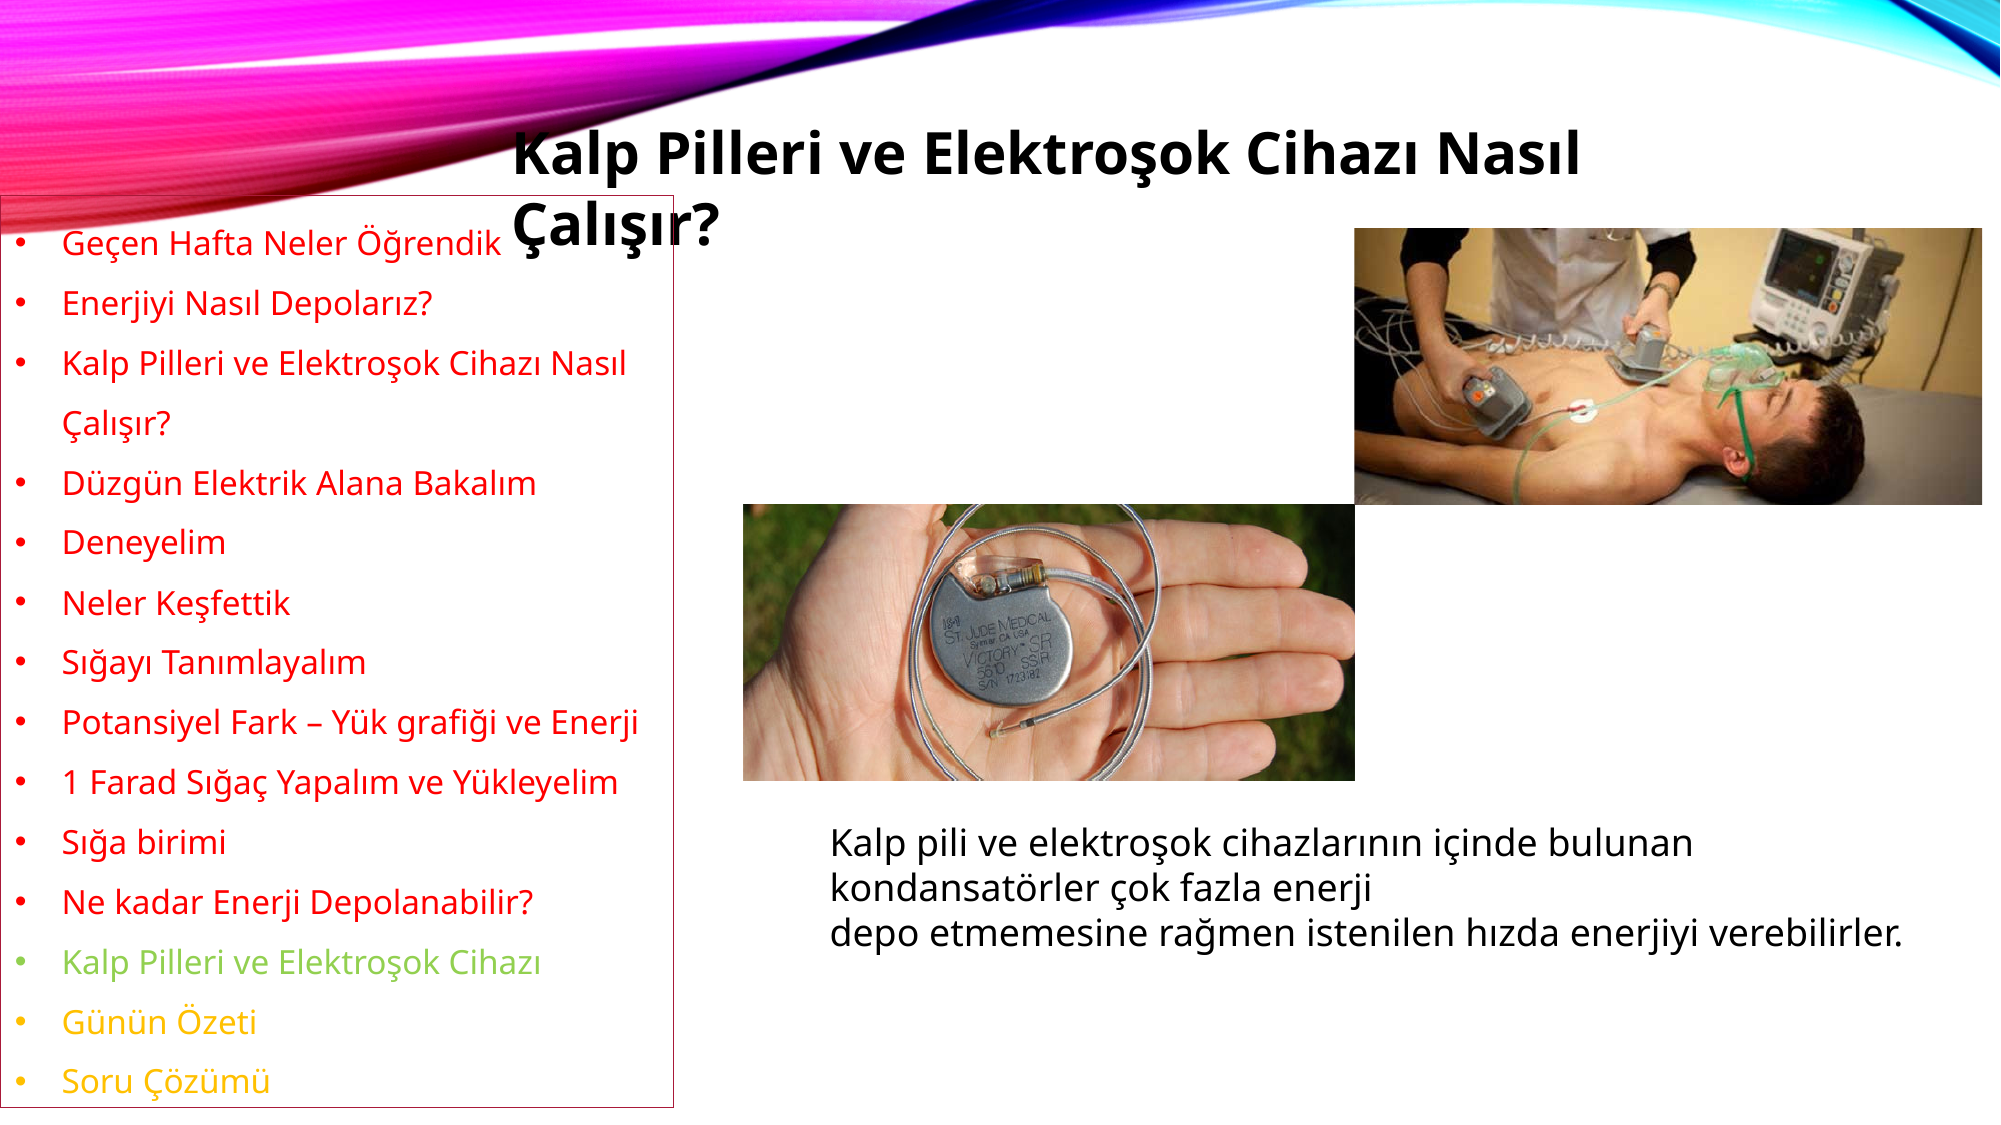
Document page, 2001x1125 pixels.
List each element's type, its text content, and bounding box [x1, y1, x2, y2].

picture [1910, 0, 2000, 45]
text_box Geçen Hafta Neler Öğrendik Enerjiyi Nasıl Depolarız? Kalp Pilleri ve Elektroşok Cihazı Nasıl Çalışır? Düzgün Elektrik Alana Bakalım Deneyelim Neler Keşfettik Sığayı Tanımlayalım Potansiyel Fark – Yük grafiği ve Enerji 1 Farad Sığaç Yapalım ve Yükleyelim Sığa birimi Ne kadar Enerji Depolanabilir? Kalp Pilleri ve Elektroşok Cihazı Günün Özeti Soru Çözümü [0, 195, 674, 1108]
picture [1890, 0, 2000, 75]
text_box Kalp pili ve elektroşok cihazlarının içinde bulunan kondansatörler çok fazla enerji depo etmemesine rağmen istenilen hızda enerjiyi verebilirler. [814, 811, 1939, 961]
text_box Kalp Pilleri ve Elektroşok Cihazı Nasıl Çalışır? [496, 109, 1787, 264]
picture [0, 0, 2000, 781]
